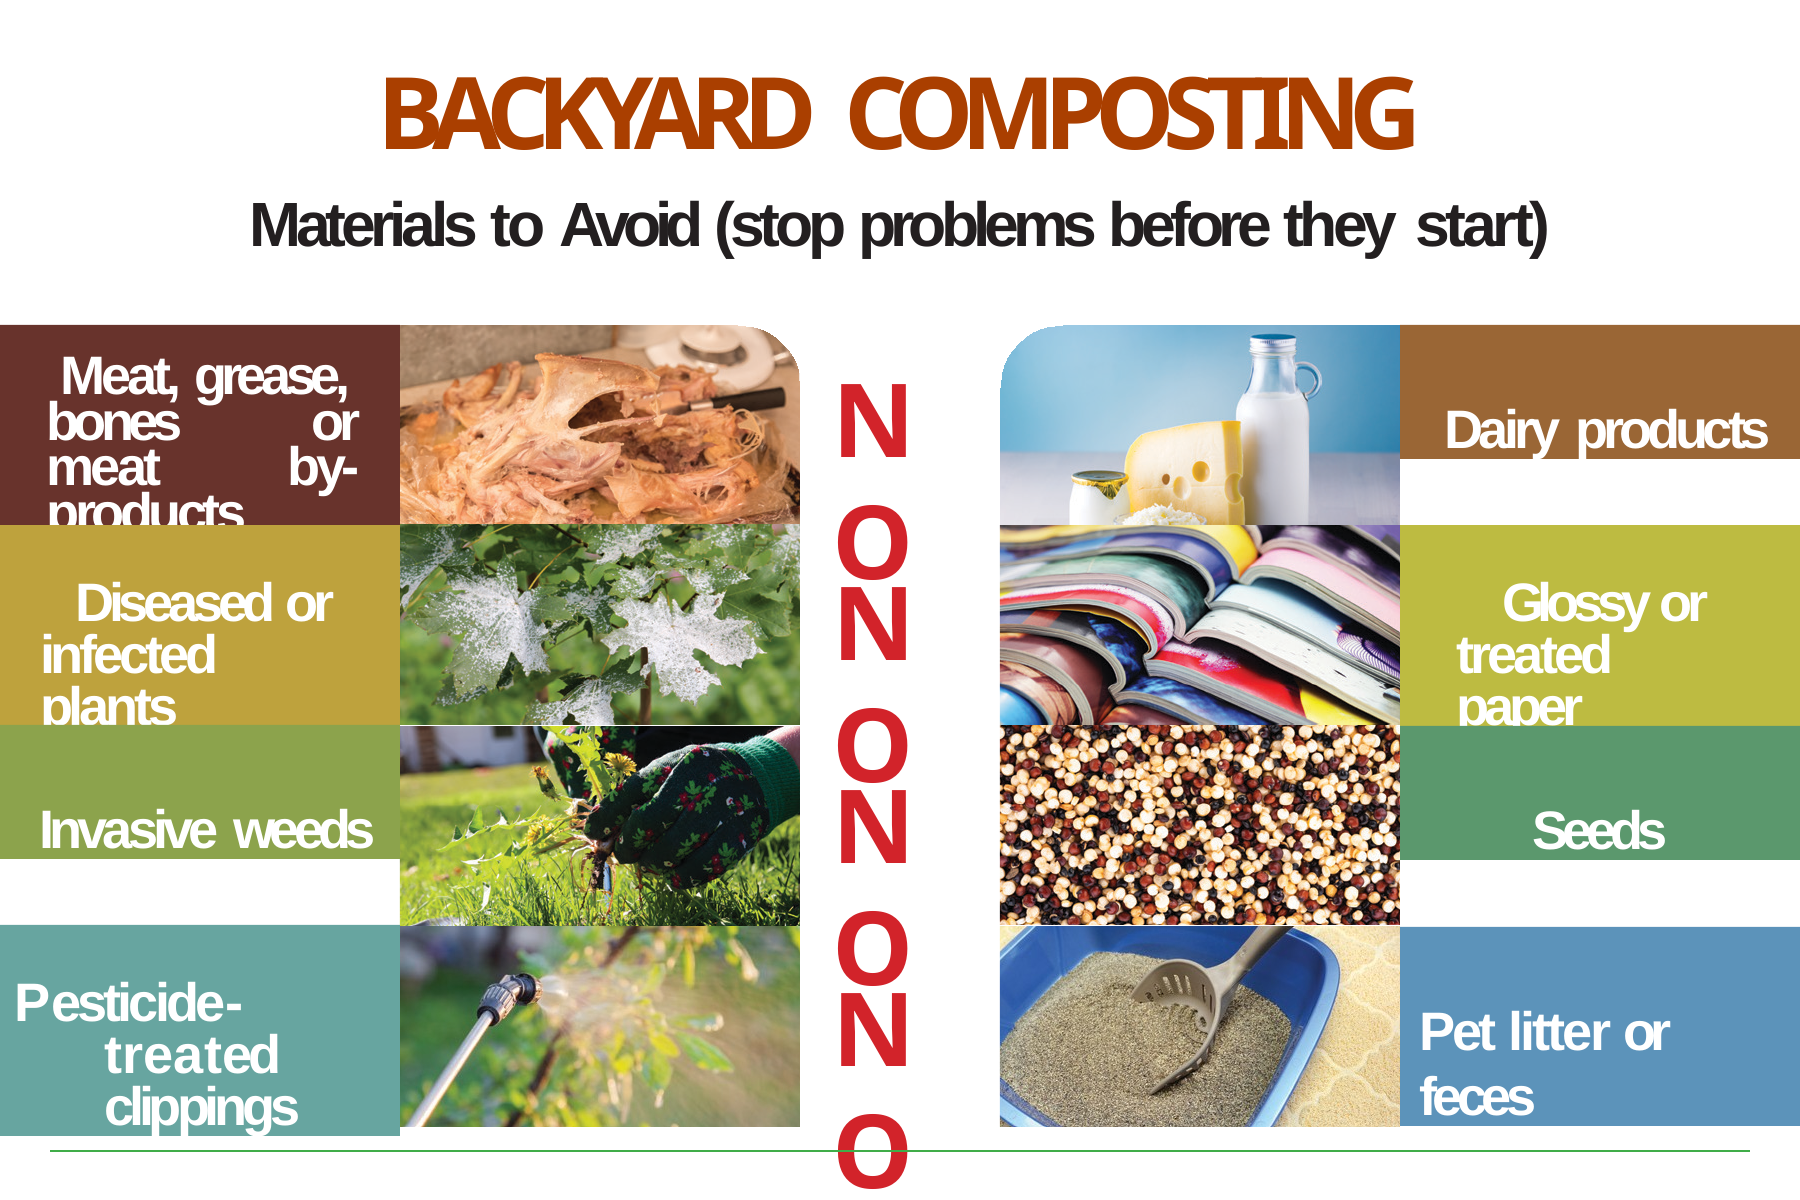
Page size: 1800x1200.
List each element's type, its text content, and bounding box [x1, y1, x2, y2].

text_box Meat, grease, bones or meat by-products [0, 324, 400, 525]
text_box [999, 325, 1400, 925]
text_box Diseased or infected plants [0, 525, 400, 724]
text_box Seeds [1400, 725, 1800, 860]
text_box [399, 325, 800, 926]
text_box Invasive weeds [0, 724, 400, 859]
text_box [999, 926, 1400, 1127]
text_box Dairy products [1400, 324, 1800, 459]
text_box NO [830, 962, 969, 1150]
title BACKYARD COMPOSTING Materials to Avoid (stop problems before they start) [227, 24, 1573, 260]
text_box Glossy or treated paper [1400, 525, 1800, 725]
text_box [400, 926, 800, 1127]
text_box Pesticide-treated clippings [0, 924, 400, 1136]
text_box NO [830, 804, 969, 962]
text_box NO [830, 1151, 969, 1200]
text_box NO [830, 353, 969, 556]
text_box NO [830, 556, 969, 804]
text_box Pet litter or feces [1400, 926, 1800, 1126]
